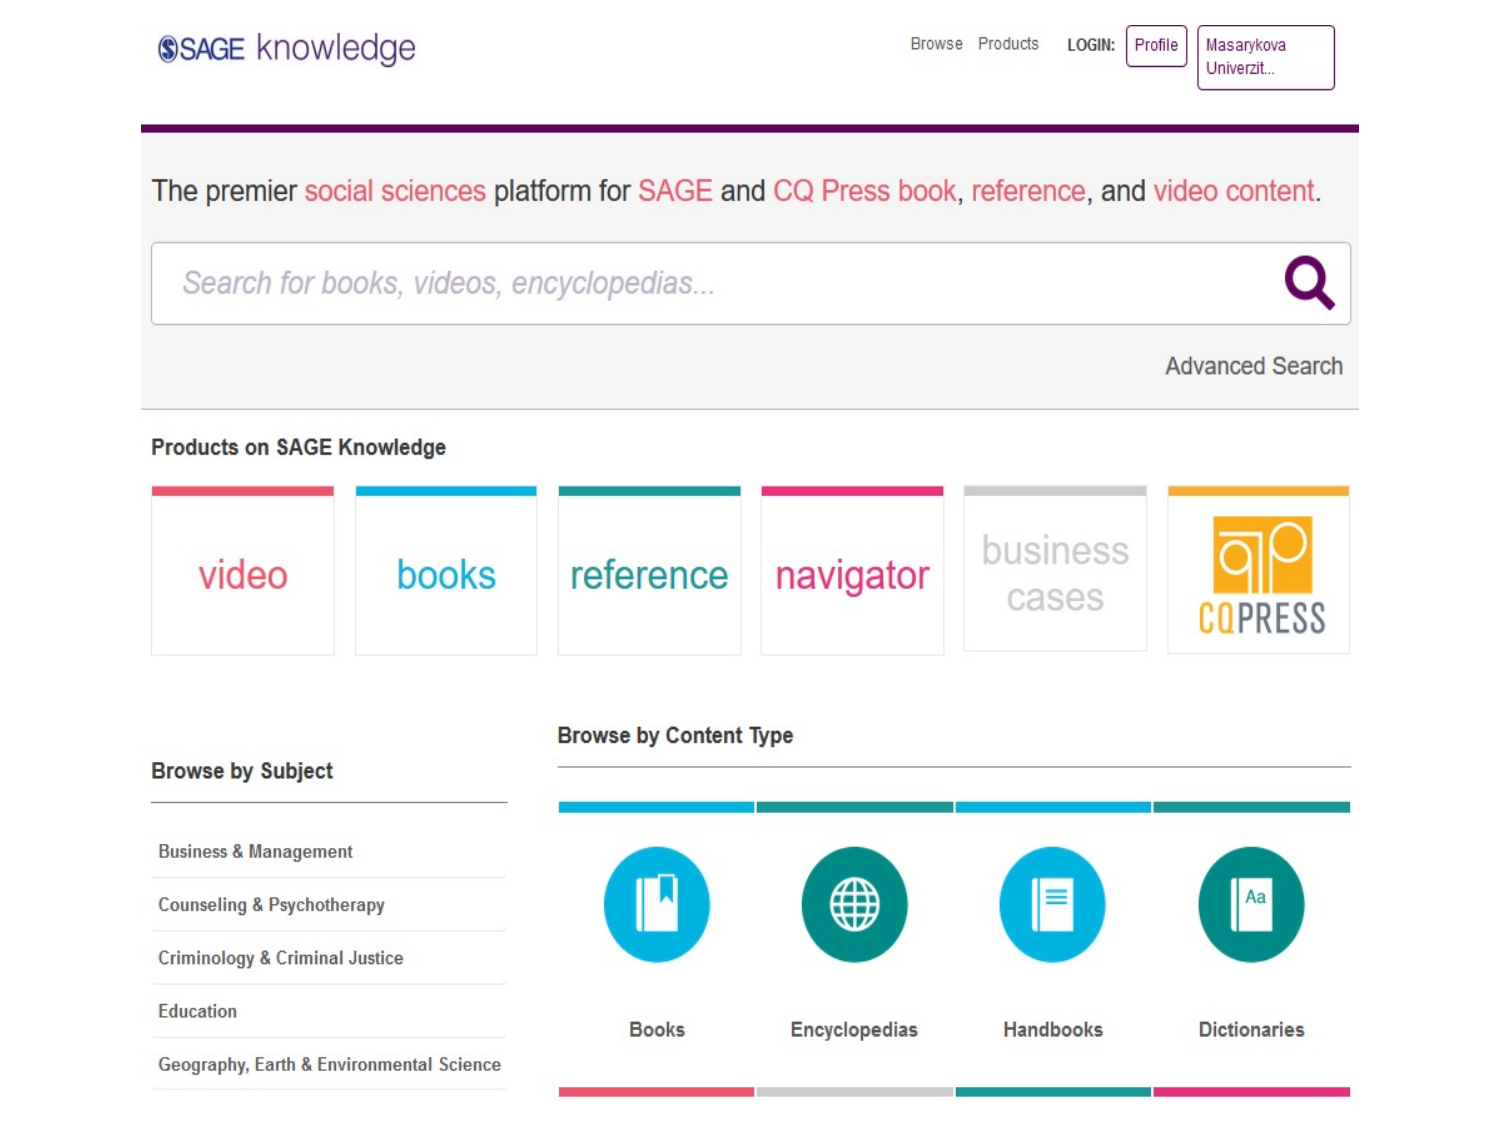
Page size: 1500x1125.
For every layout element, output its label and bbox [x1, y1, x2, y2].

picture [141, 25, 1359, 1101]
